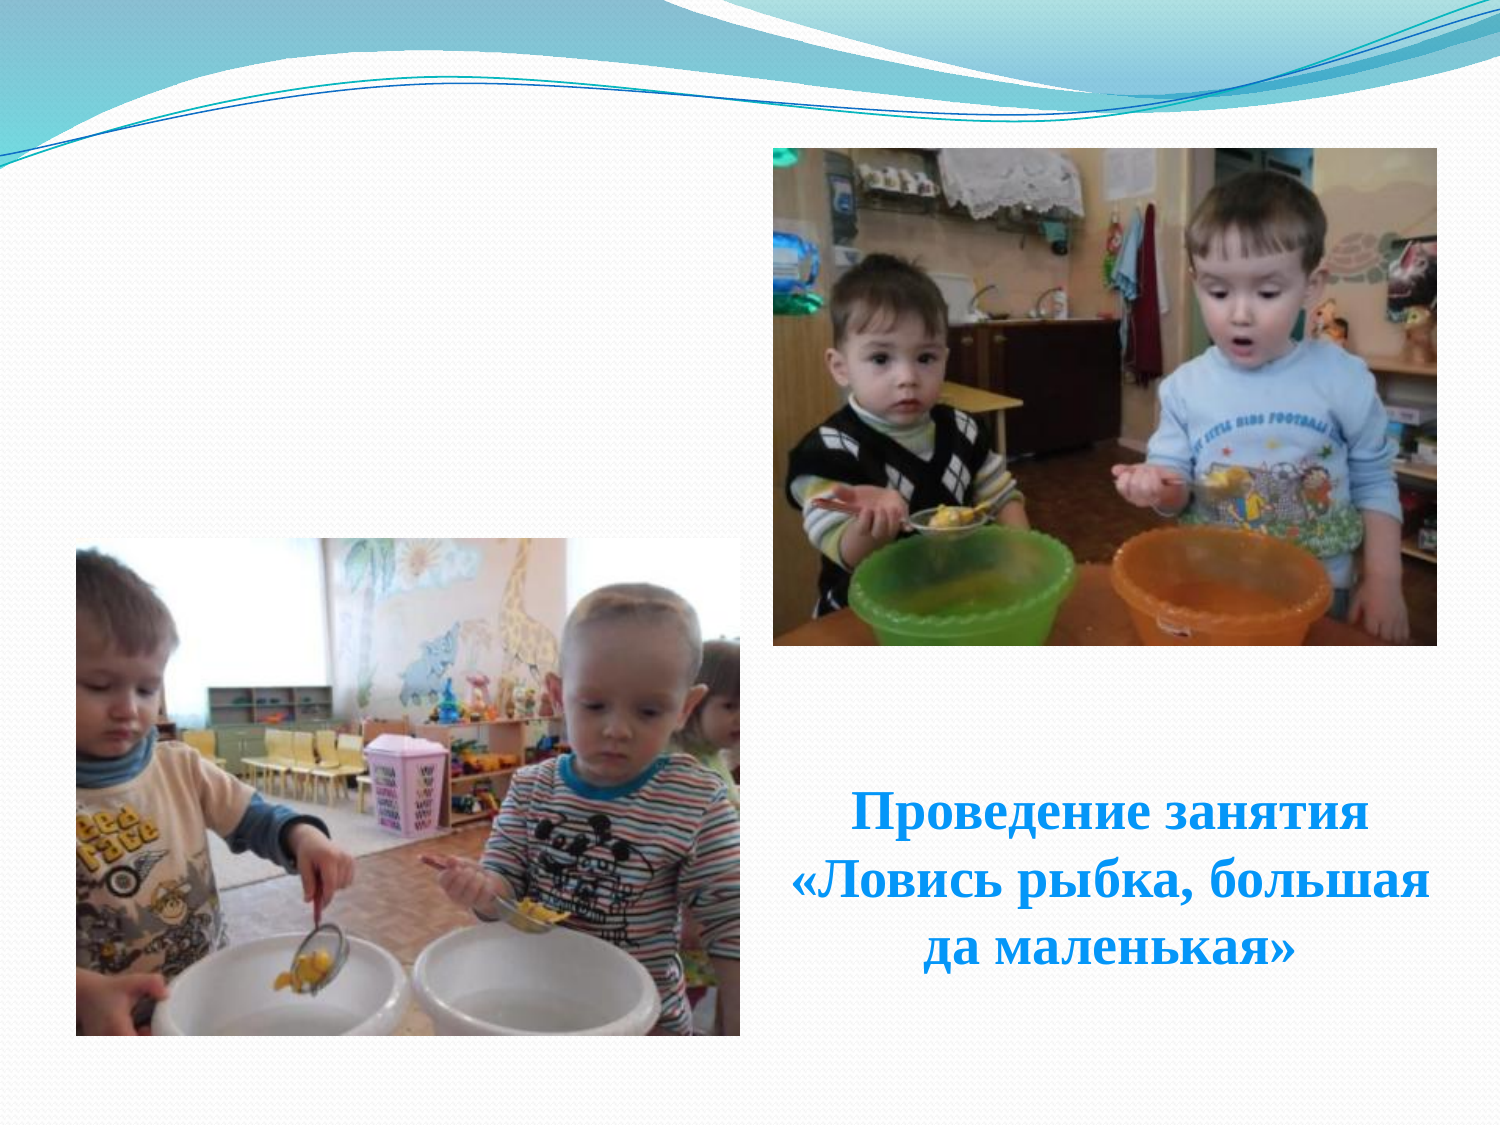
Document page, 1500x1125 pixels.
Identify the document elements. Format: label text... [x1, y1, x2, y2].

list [773, 148, 1437, 647]
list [76, 538, 740, 1036]
title Проведение занятия «Ловись рыбка, большая да маленькая» [773, 763, 1449, 976]
